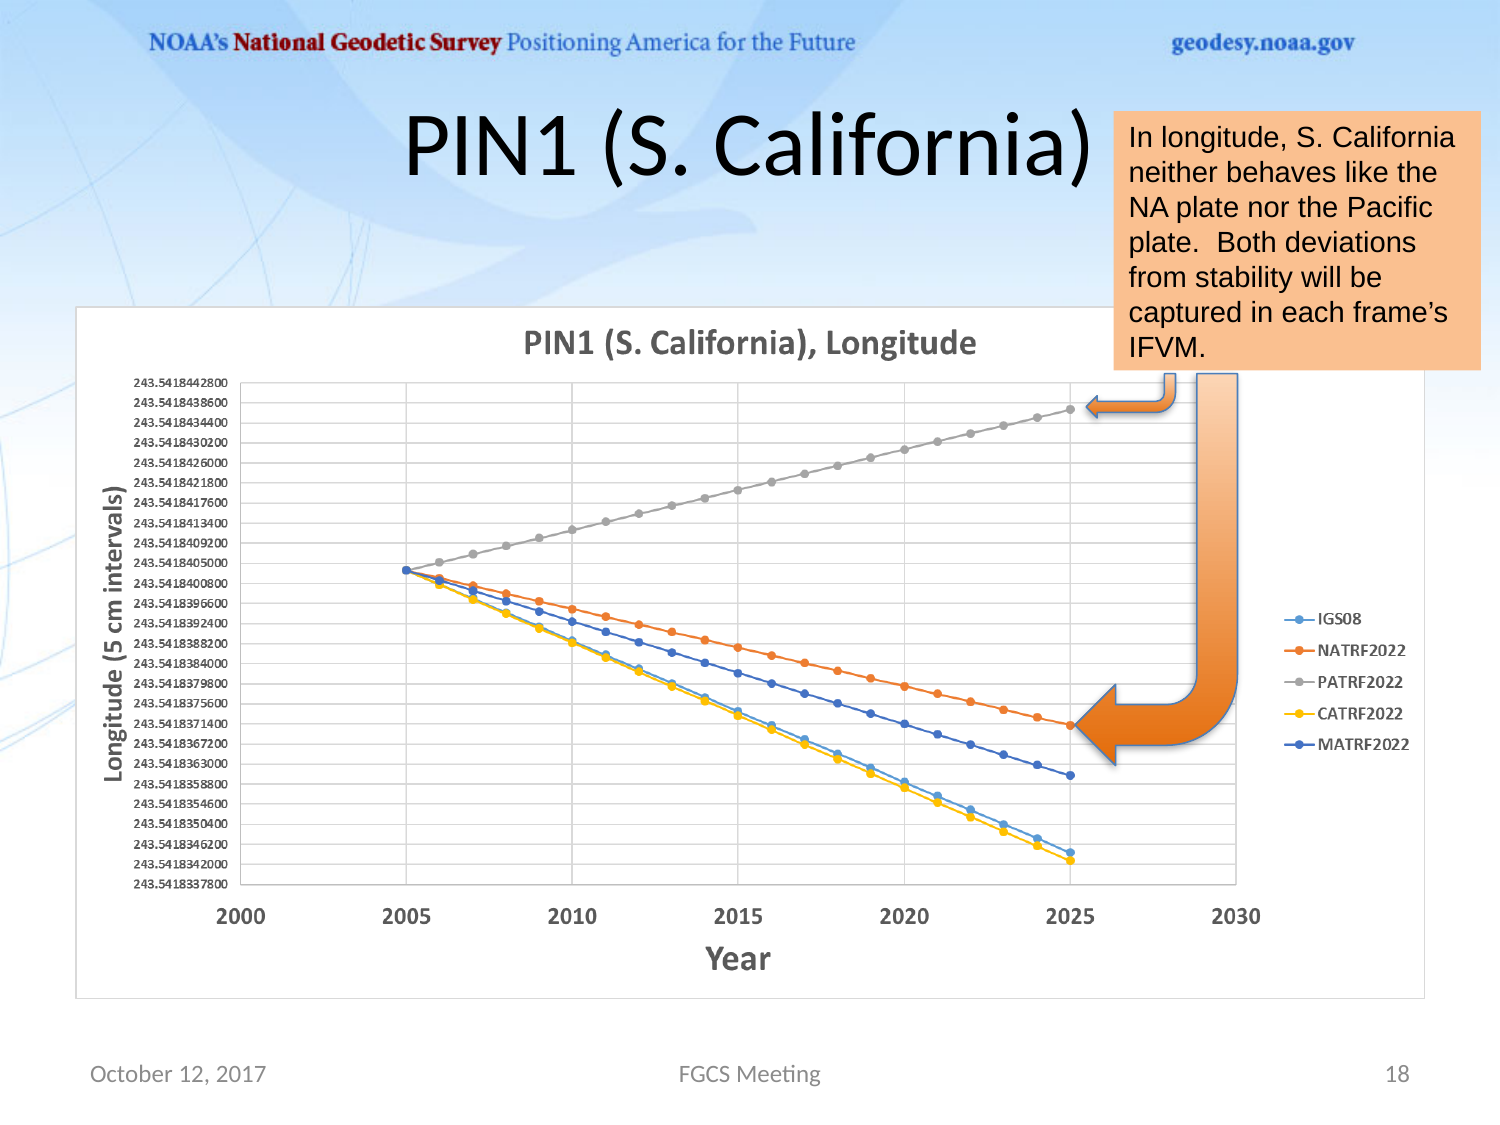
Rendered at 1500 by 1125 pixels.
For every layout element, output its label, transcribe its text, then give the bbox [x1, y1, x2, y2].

footer FGCS Meeting [512, 1042, 988, 1103]
picture [0, 0, 1500, 1125]
slide_number 18 [1074, 1042, 1425, 1103]
text_box In longitude, S. California neither behaves like the NA plate nor the Pacific plate. Both deviations from stability will be captured in each frame’s IFVM. [1113, 111, 1481, 371]
title PIN1 (S. California) [75, 45, 1425, 233]
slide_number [75, 1042, 425, 1103]
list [74, 306, 1426, 999]
